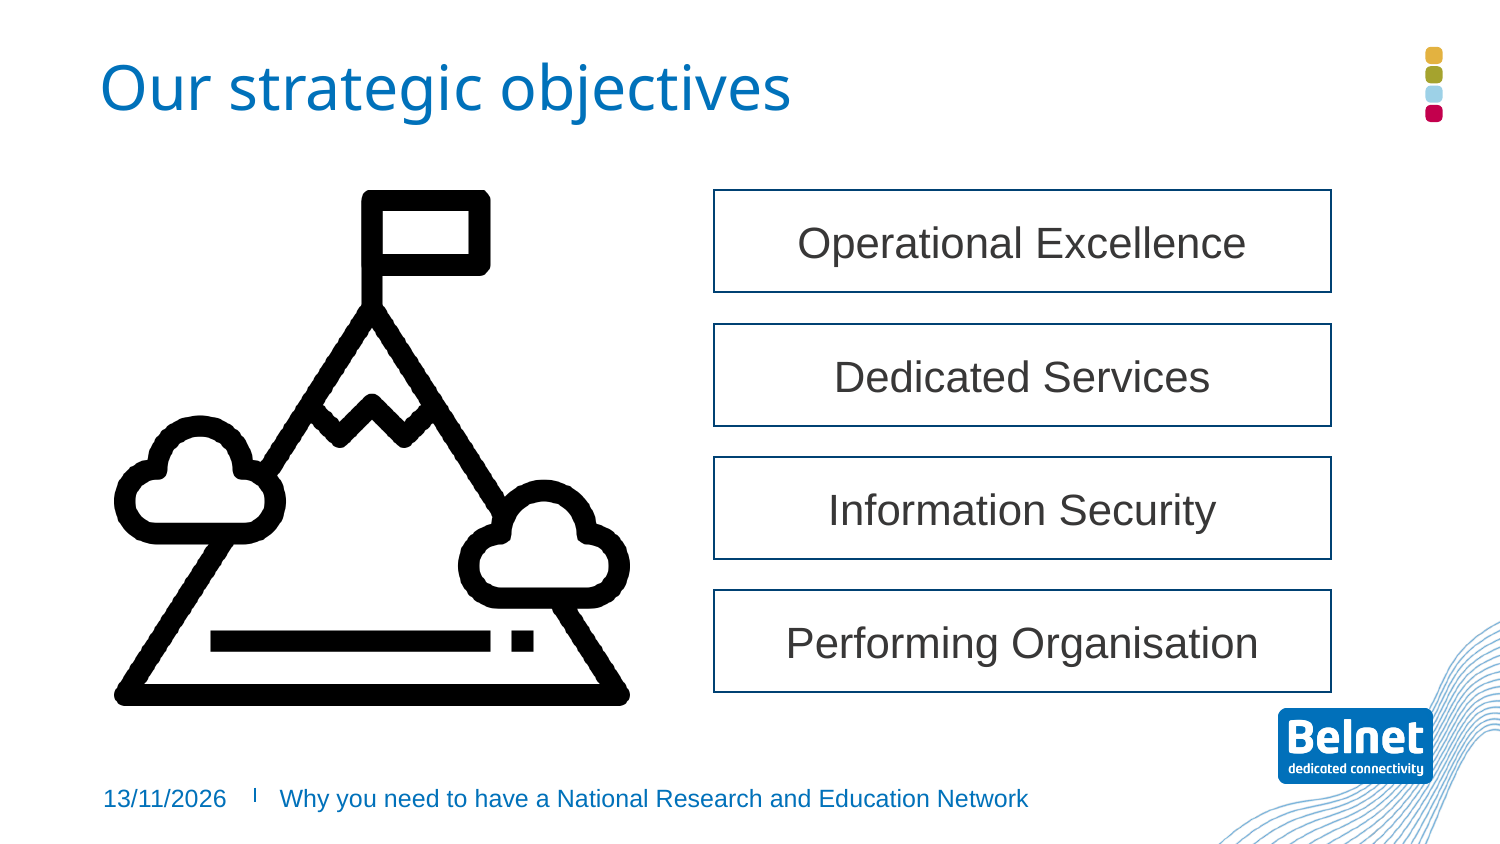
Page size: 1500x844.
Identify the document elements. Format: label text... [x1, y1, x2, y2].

picture [1126, 539, 1500, 844]
picture [99, 190, 645, 713]
text_box Operational Excellence [713, 189, 1332, 293]
text_box Performing Organisation [713, 589, 1332, 693]
title Our strategic objectives [99, 56, 1394, 172]
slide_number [103, 782, 244, 813]
text_box Information Security [713, 456, 1332, 560]
text_box Dedicated Services [713, 323, 1332, 427]
footer Why you need to have a National Research and Education Network [279, 782, 1060, 822]
